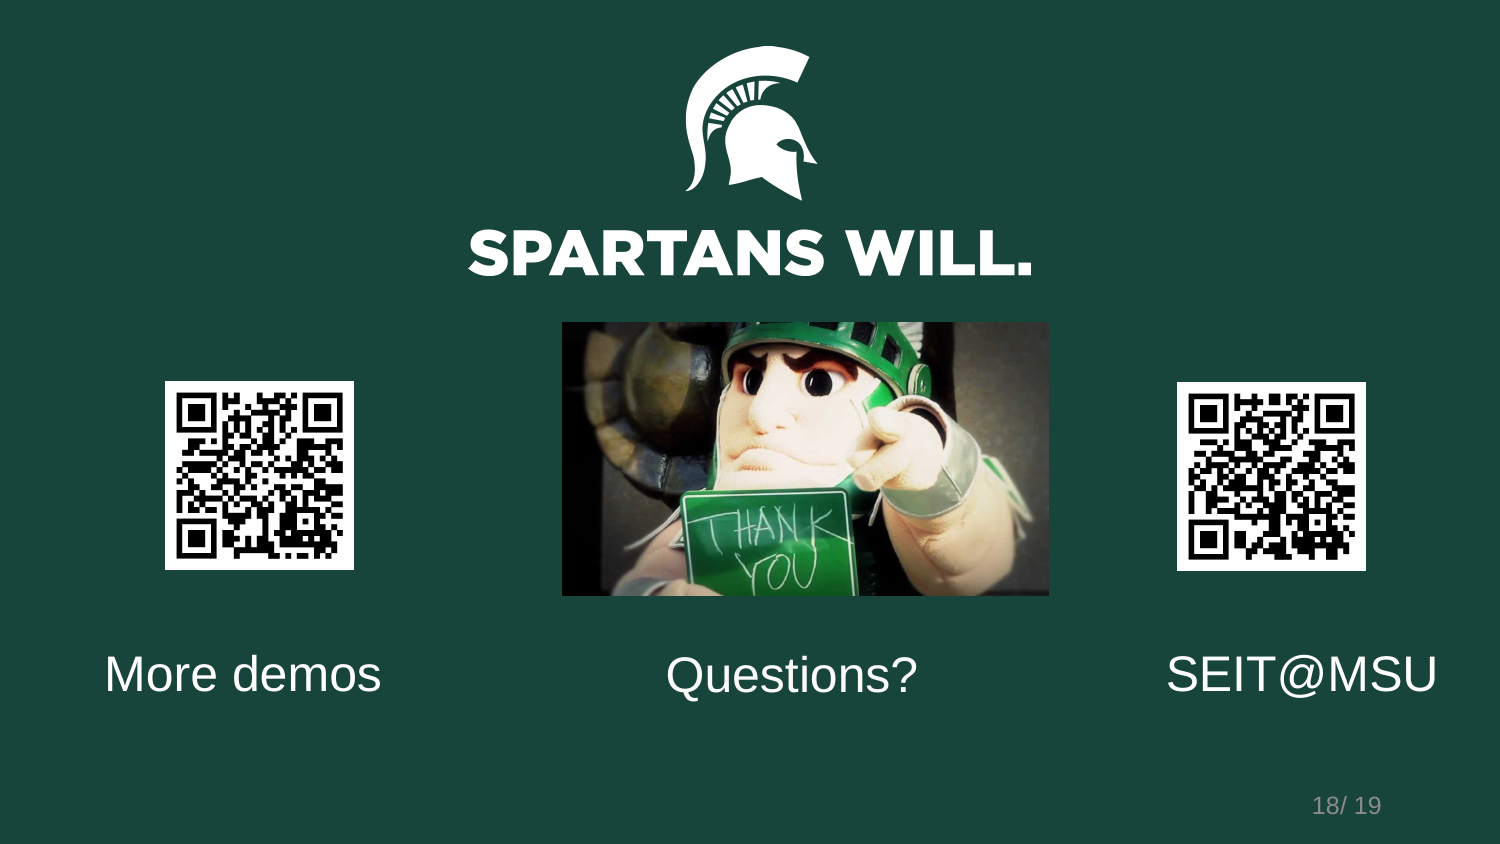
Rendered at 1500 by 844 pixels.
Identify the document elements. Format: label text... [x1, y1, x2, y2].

text_box More demos [89, 633, 402, 709]
text_box SEIT@MSU [1151, 633, 1464, 709]
slide_number 18/ 19 [1059, 782, 1397, 828]
text_box Questions? [650, 634, 935, 710]
picture [165, 381, 354, 570]
picture [468, 46, 1031, 276]
picture [1177, 381, 1366, 571]
picture [562, 321, 1050, 596]
